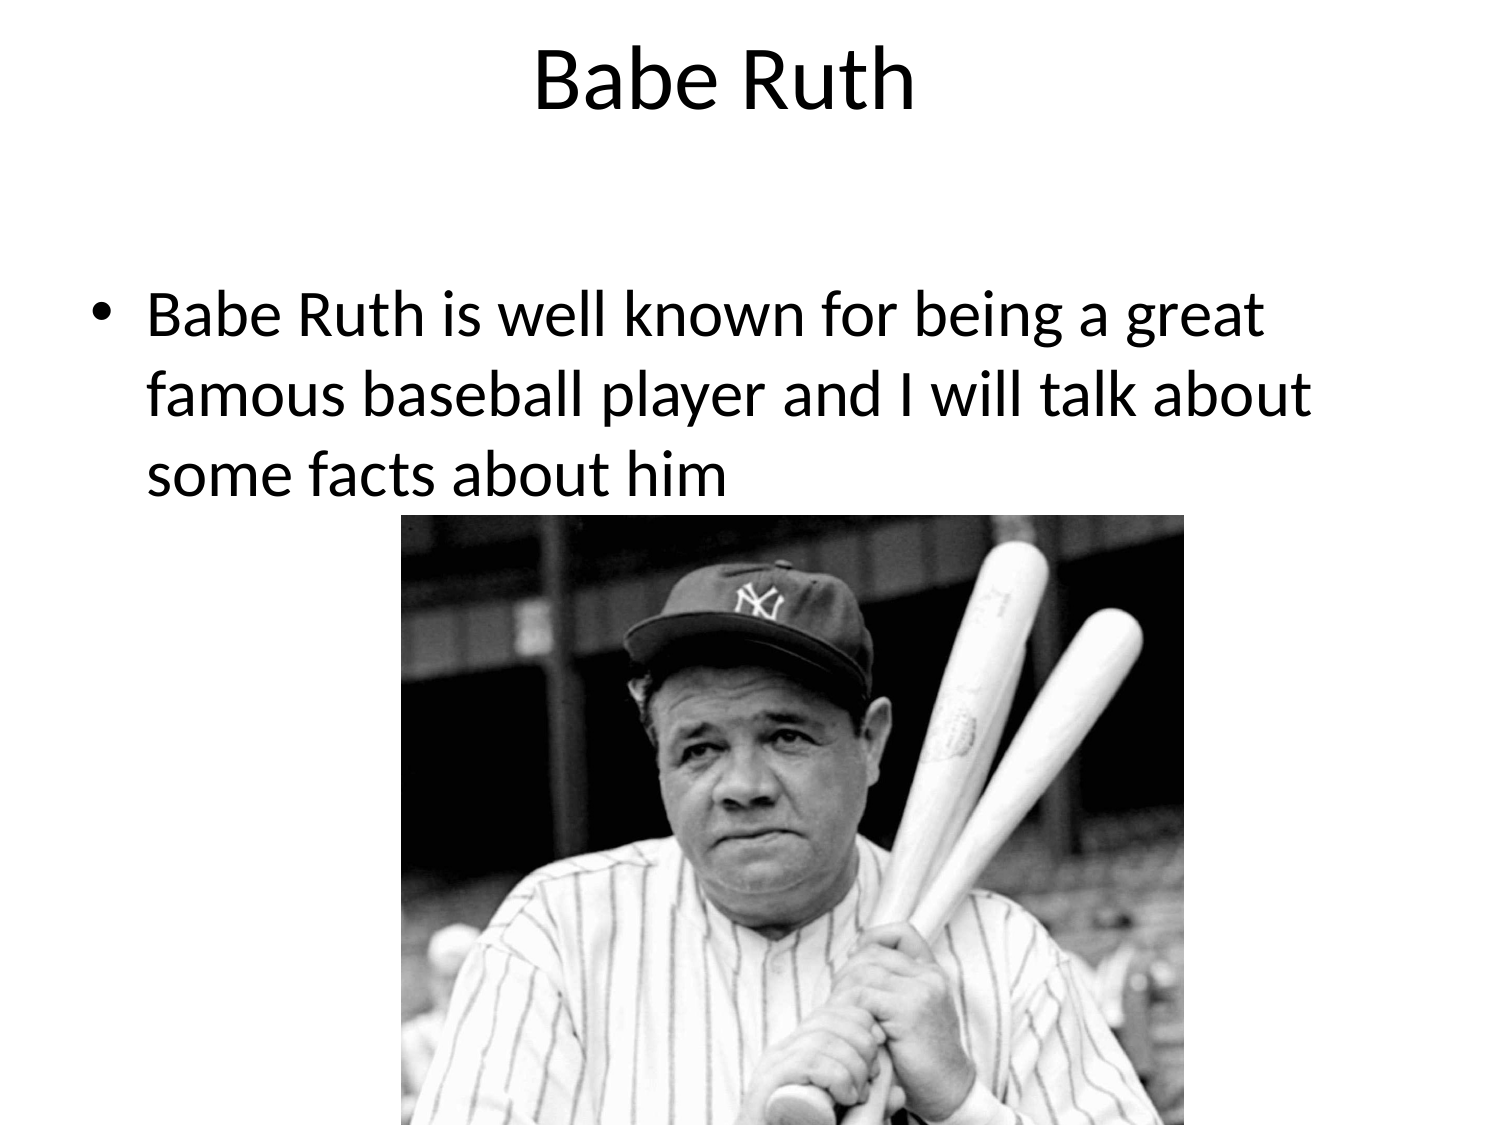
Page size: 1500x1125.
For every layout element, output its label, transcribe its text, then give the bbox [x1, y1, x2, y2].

list Babe Ruth is well known for being a great famous baseball player and I will talk about some facts about him [75, 262, 1425, 1005]
picture [401, 515, 1185, 1125]
title Babe Ruth [0, 0, 1500, 146]
